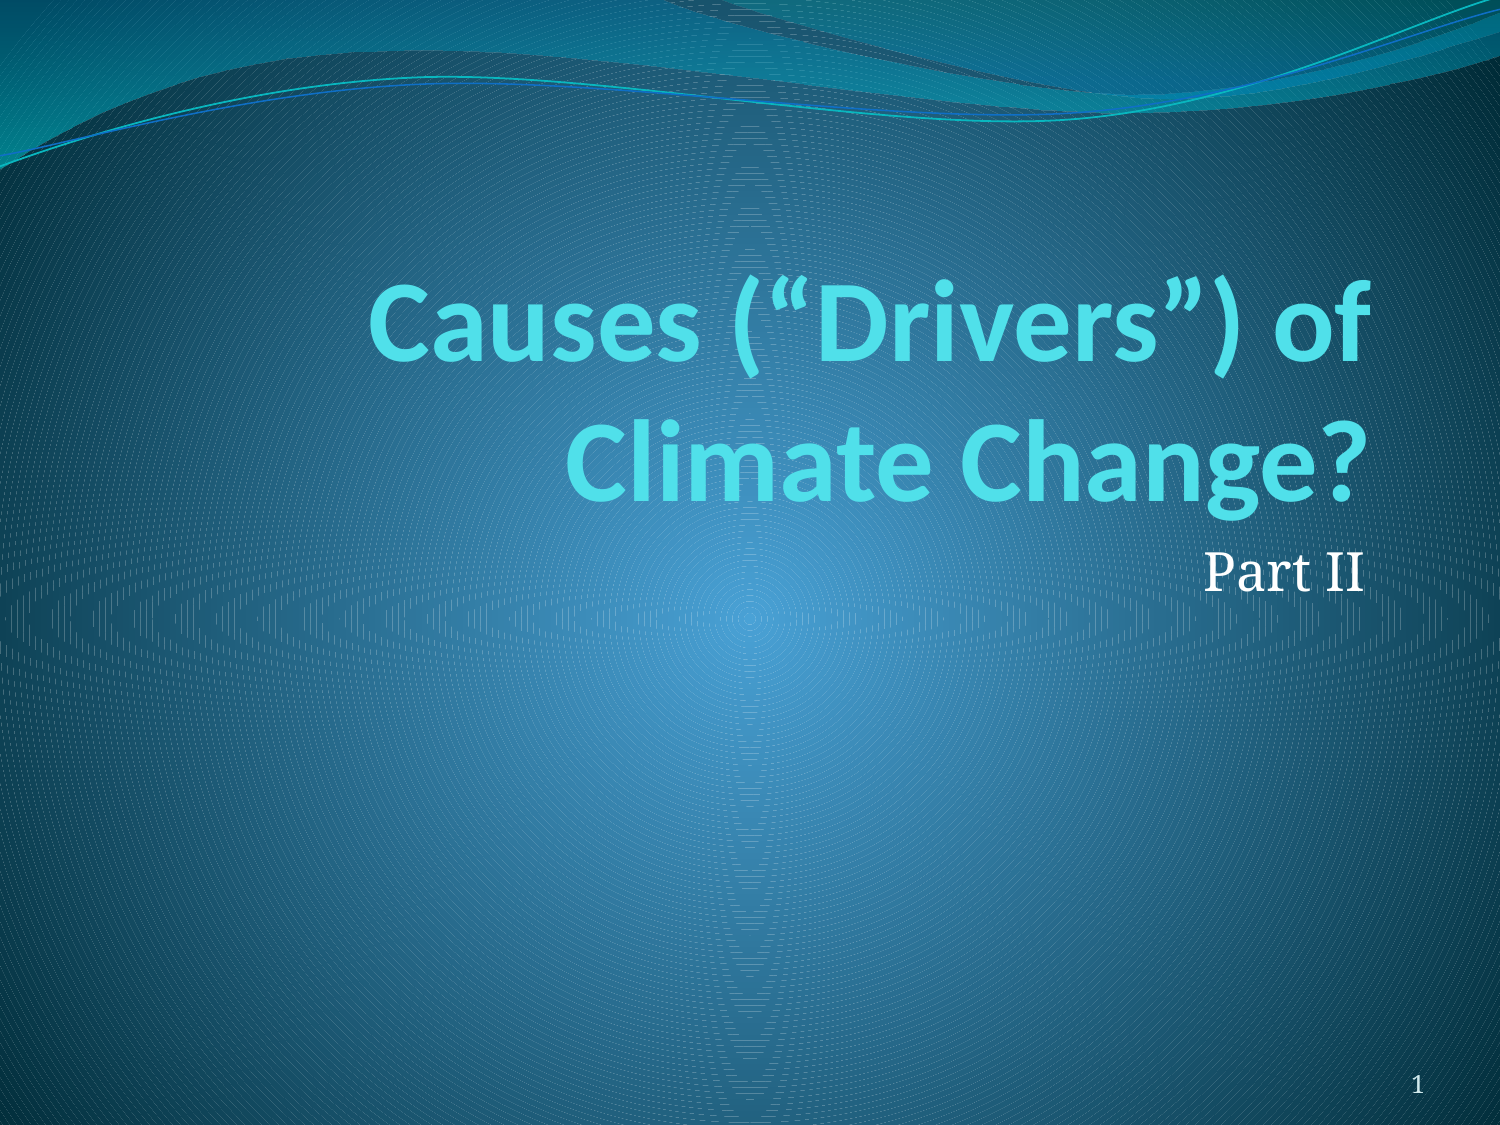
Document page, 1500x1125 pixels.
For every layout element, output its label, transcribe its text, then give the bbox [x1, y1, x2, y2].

title Causes (“Drivers”) of Climate Change? [87, 224, 1376, 525]
slide_number 1 [1299, 1042, 1425, 1103]
subtitle Part II [87, 529, 1376, 818]
